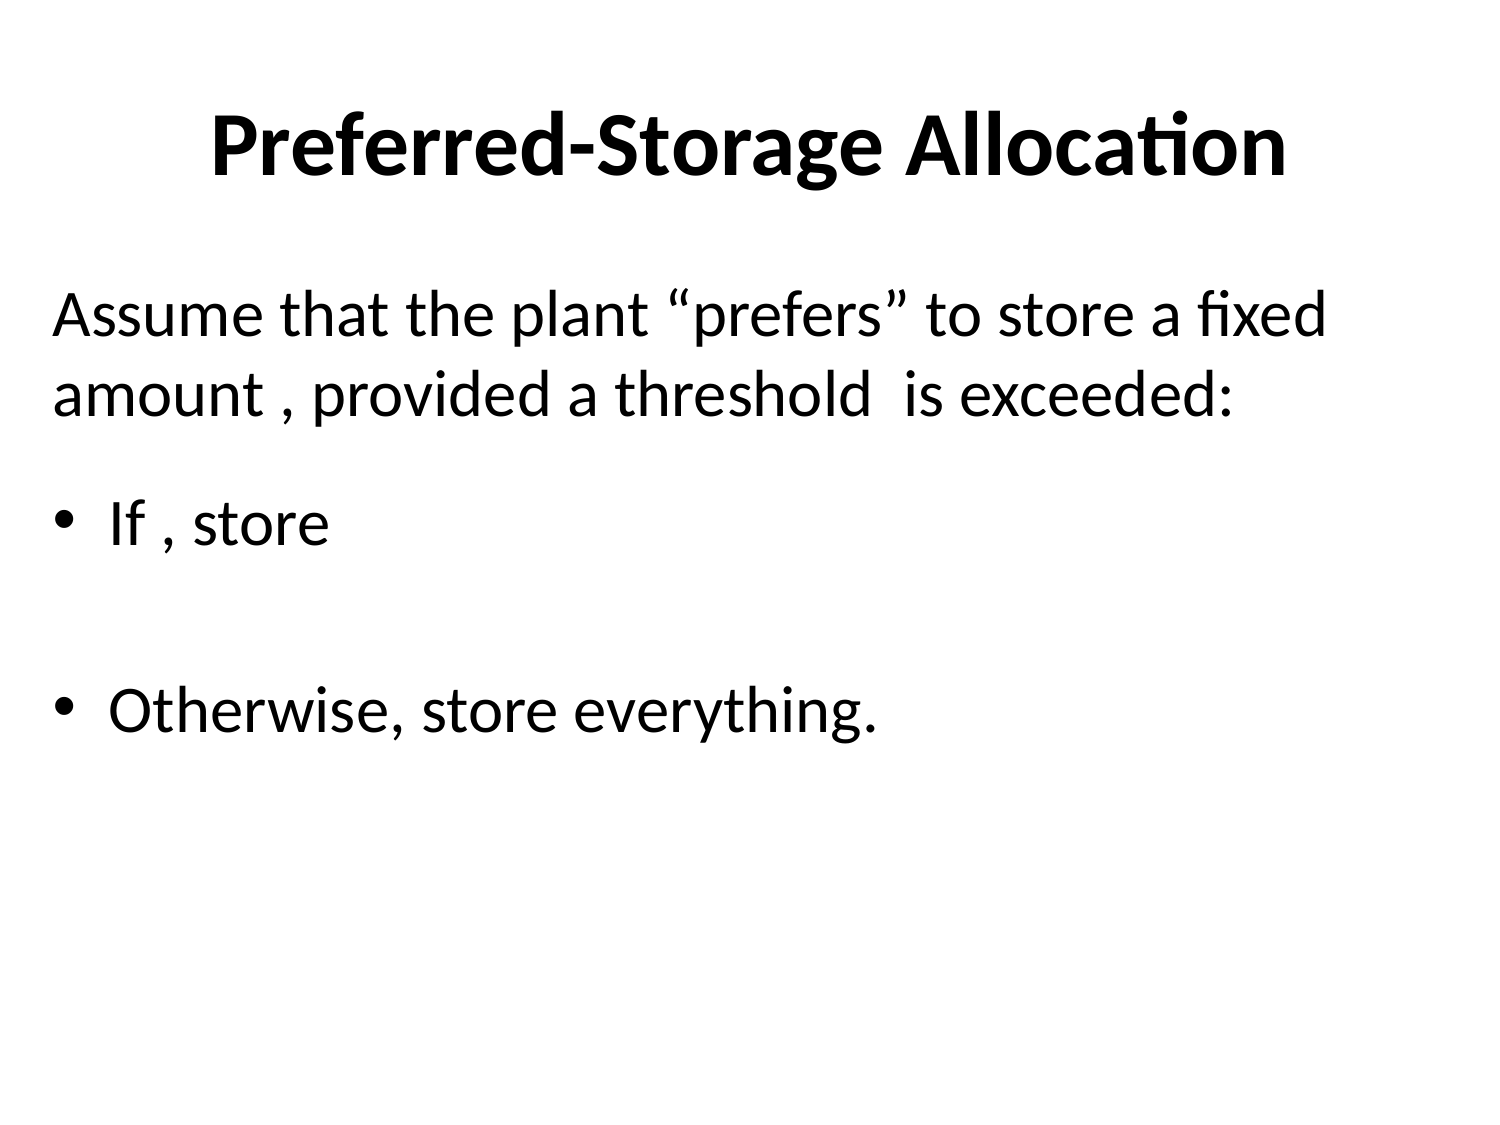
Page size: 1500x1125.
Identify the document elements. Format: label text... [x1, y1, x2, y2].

title Preferred-Storage Allocation [75, 45, 1425, 233]
